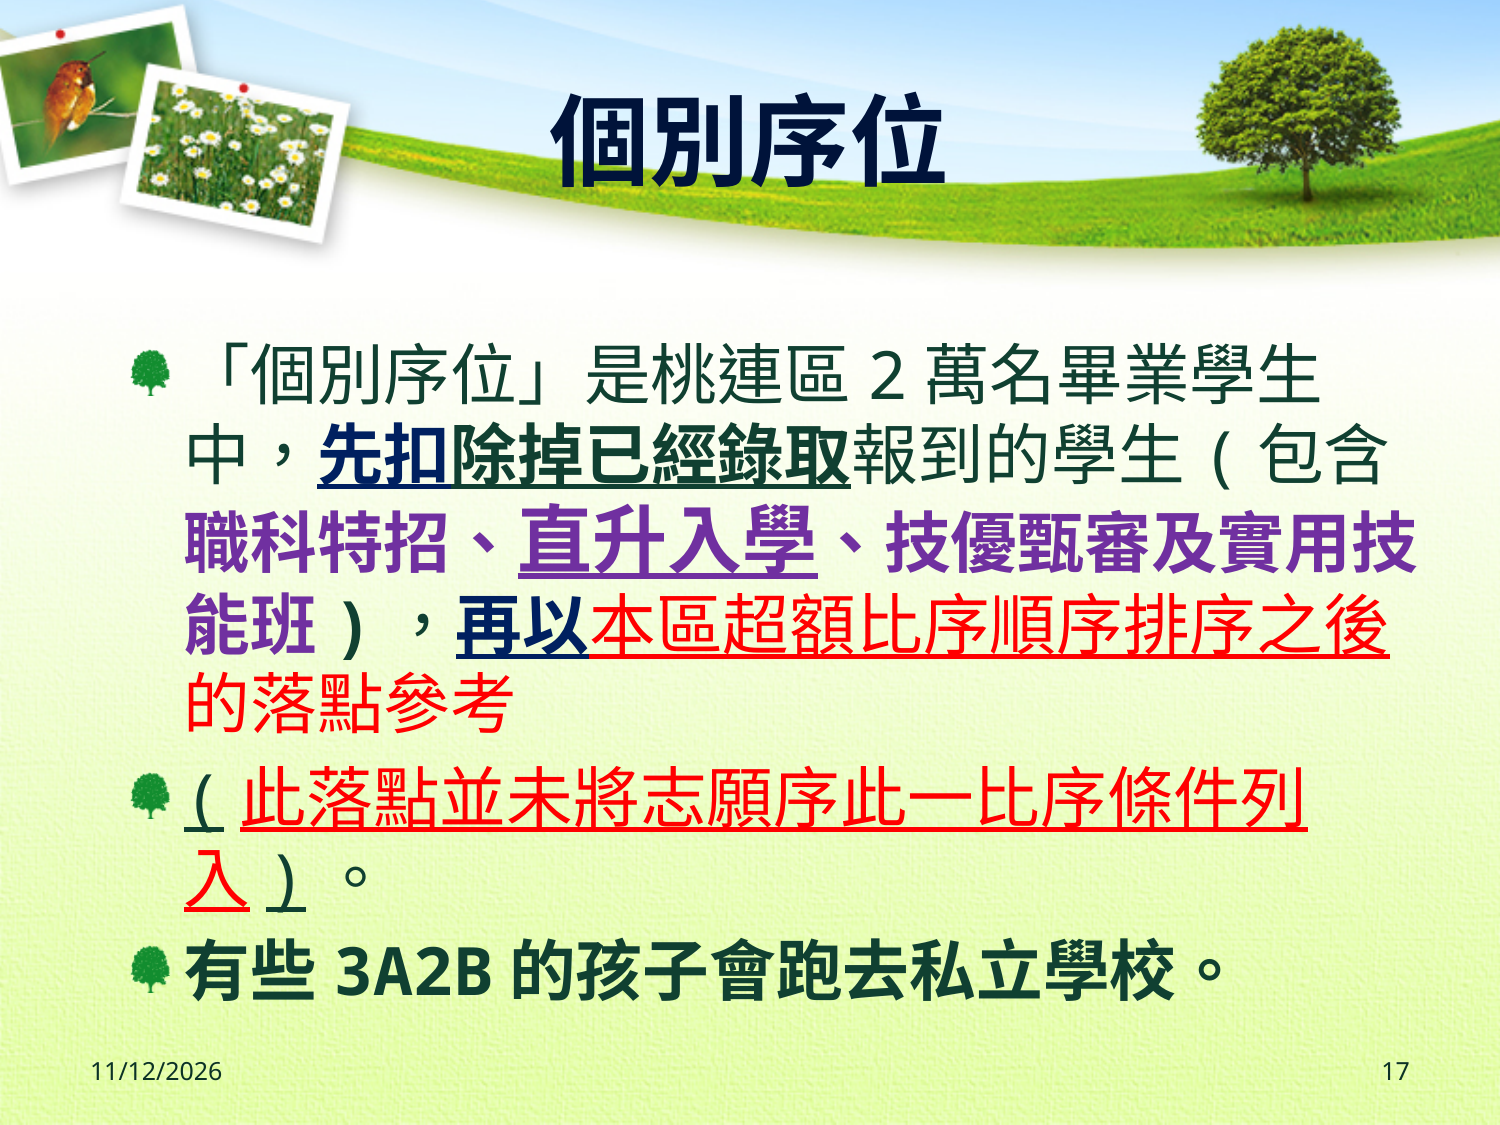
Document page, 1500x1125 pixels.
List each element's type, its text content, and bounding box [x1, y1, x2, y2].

title 個別序位 [75, 45, 1425, 233]
slide_number 17 [1074, 1042, 1425, 1103]
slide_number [75, 1042, 425, 1103]
list 「個別序位」是桃連區2萬名畢業學生中，先扣除掉已經錄取報到的學生(包含職科特招、直升入學、技優甄審及實用技能班)，再以本區超額比序順序排序之後的落點參考 (此落點並未將志願序此一比序條件列入)。 有些3A2B的孩子會跑去私立學校。 [112, 324, 1447, 1083]
picture [0, 0, 1500, 1125]
